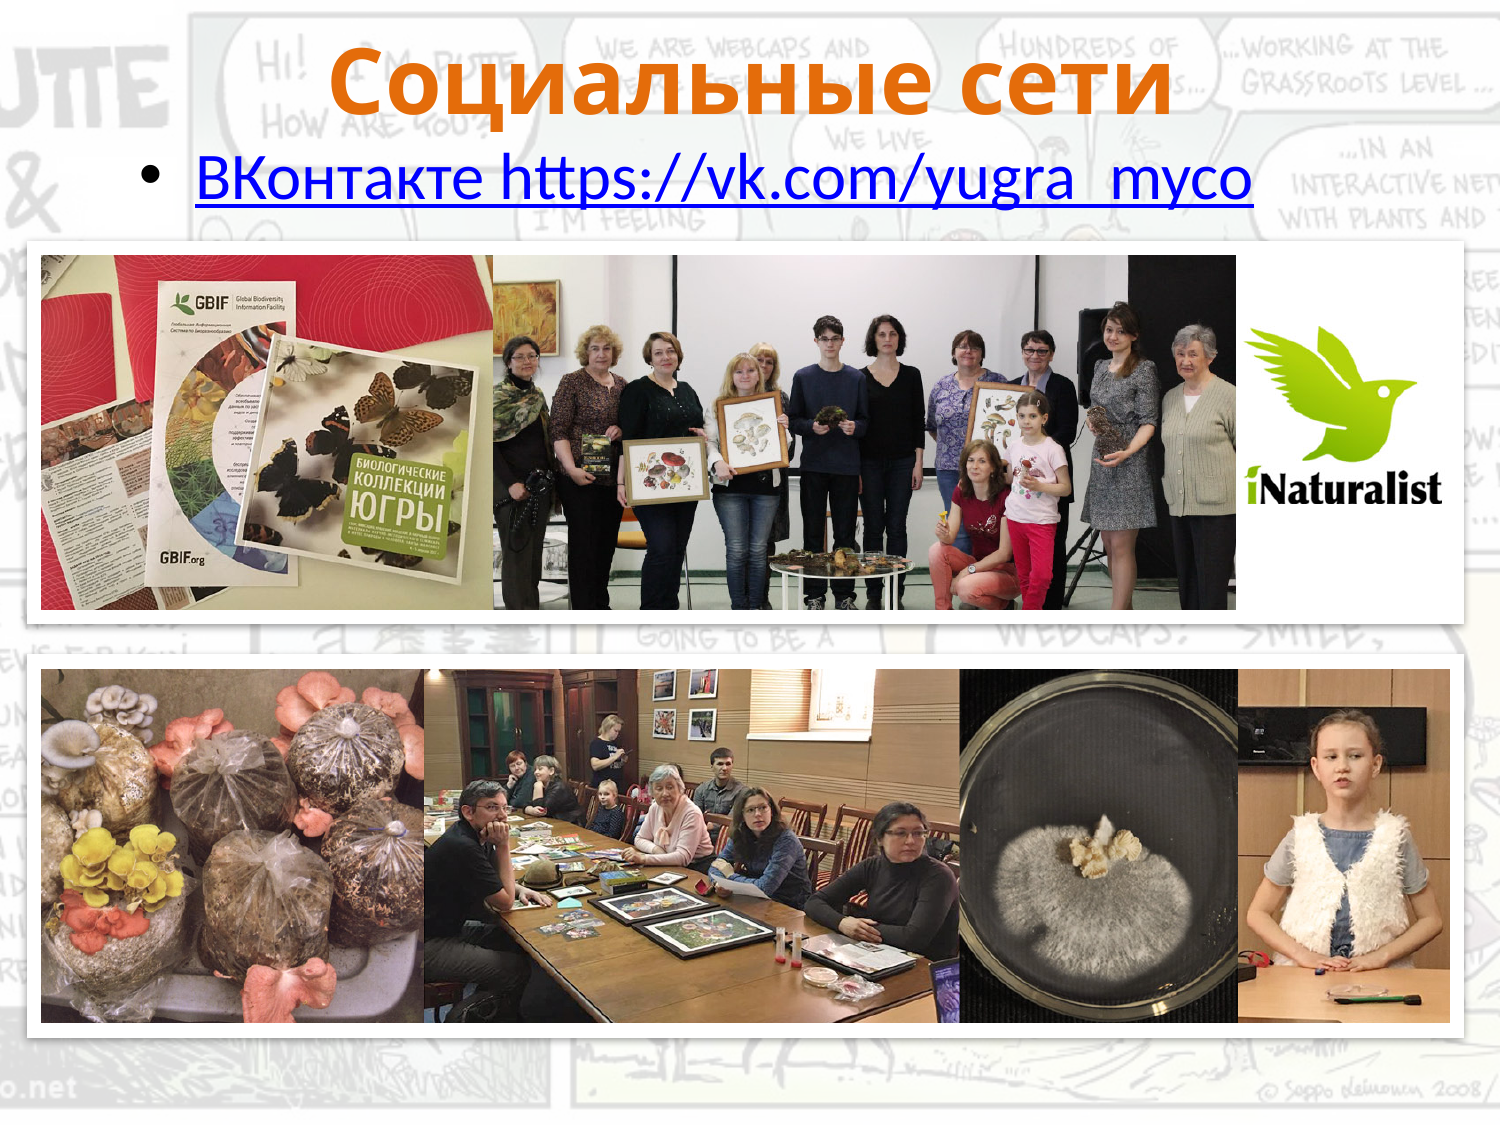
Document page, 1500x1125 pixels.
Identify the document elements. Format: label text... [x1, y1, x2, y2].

title Социальные сети [76, 0, 1427, 161]
picture [41, 255, 1451, 610]
picture [41, 668, 1451, 1024]
list ВКонтакте https://vk.com/yugra_myco [123, 125, 1282, 238]
